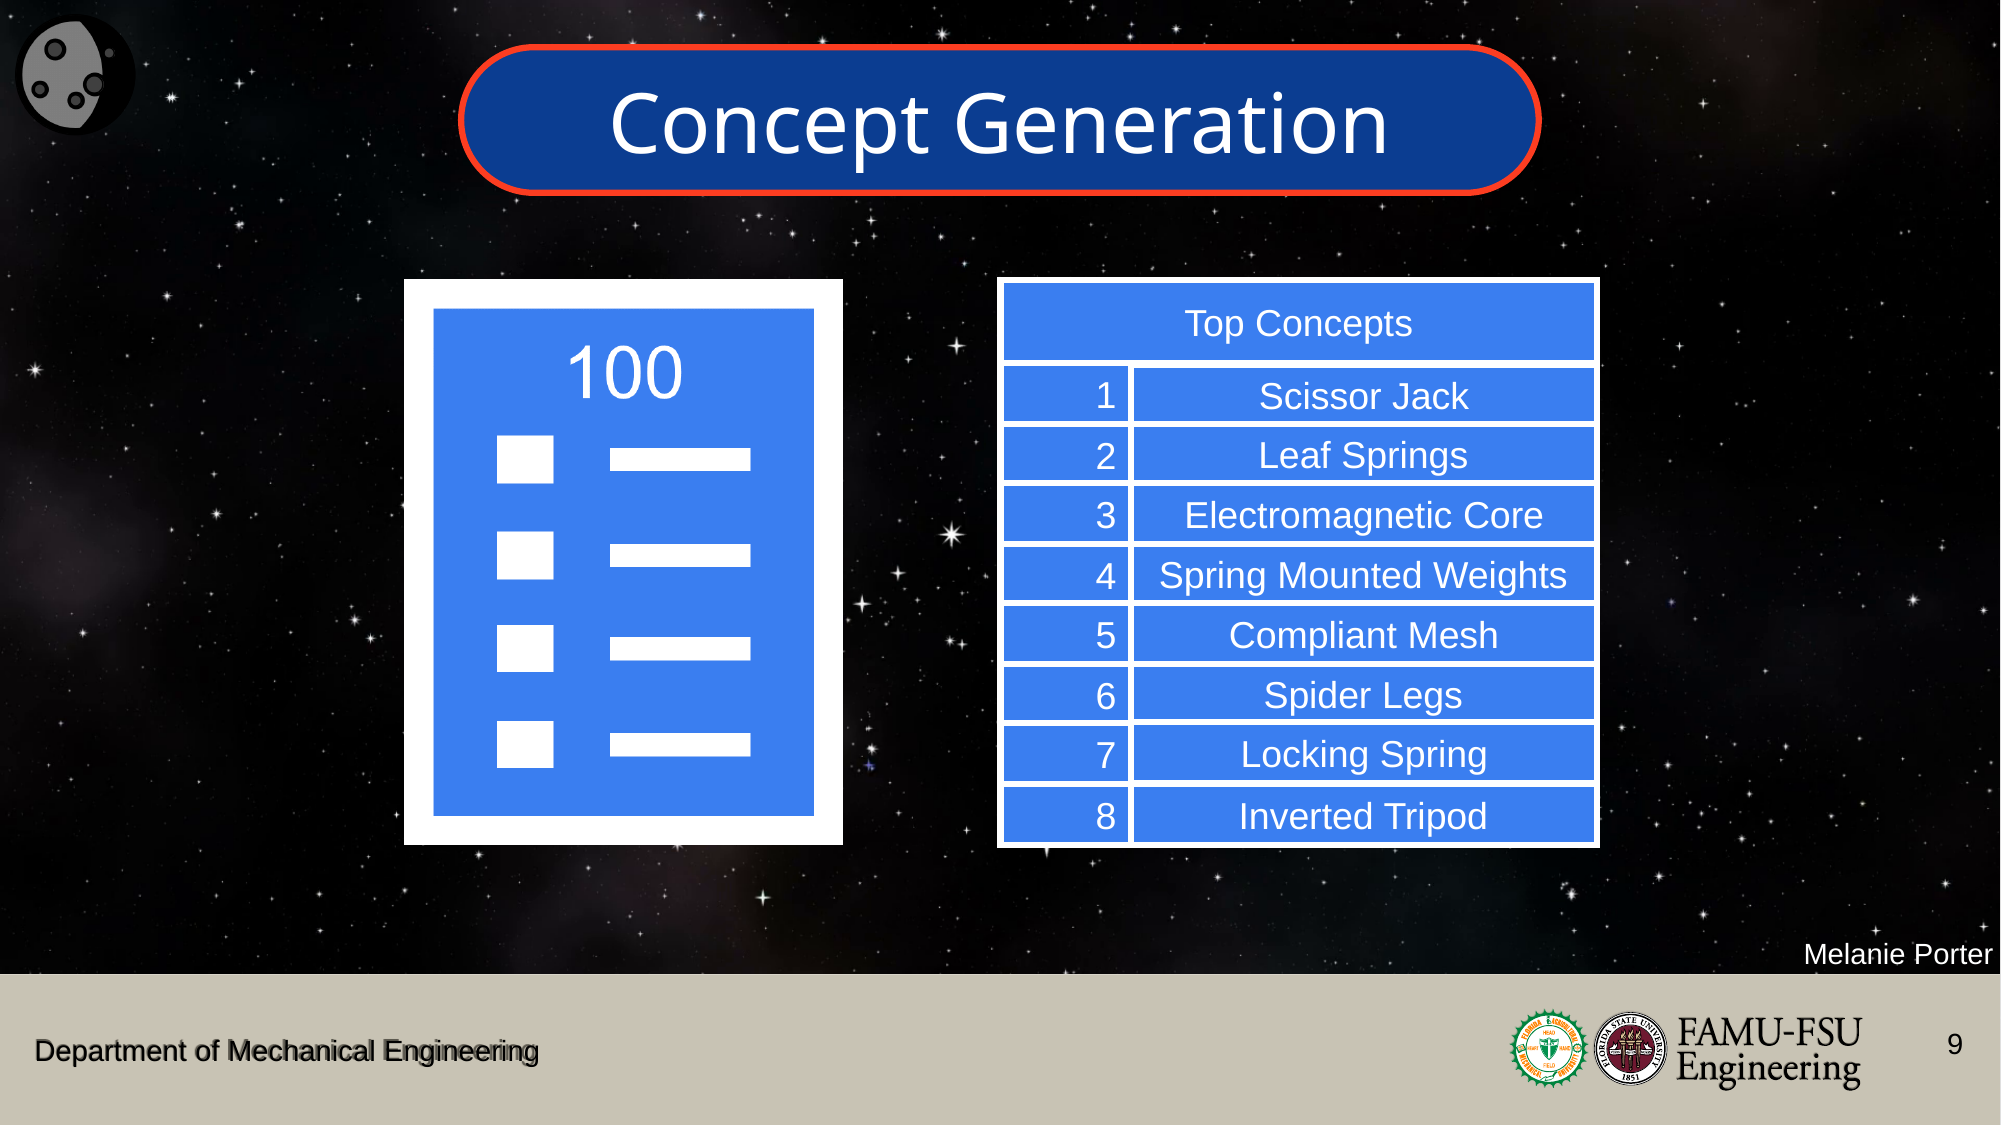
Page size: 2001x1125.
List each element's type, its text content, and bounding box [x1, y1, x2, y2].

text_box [0, 0, 151, 150]
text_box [1000, 280, 1598, 845]
text_box Melanie Porter [1748, 927, 2000, 974]
text_box Concept Generation [460, 46, 1540, 194]
picture [0, 0, 2001, 1125]
slide_number 9 [1862, 1017, 1978, 1078]
